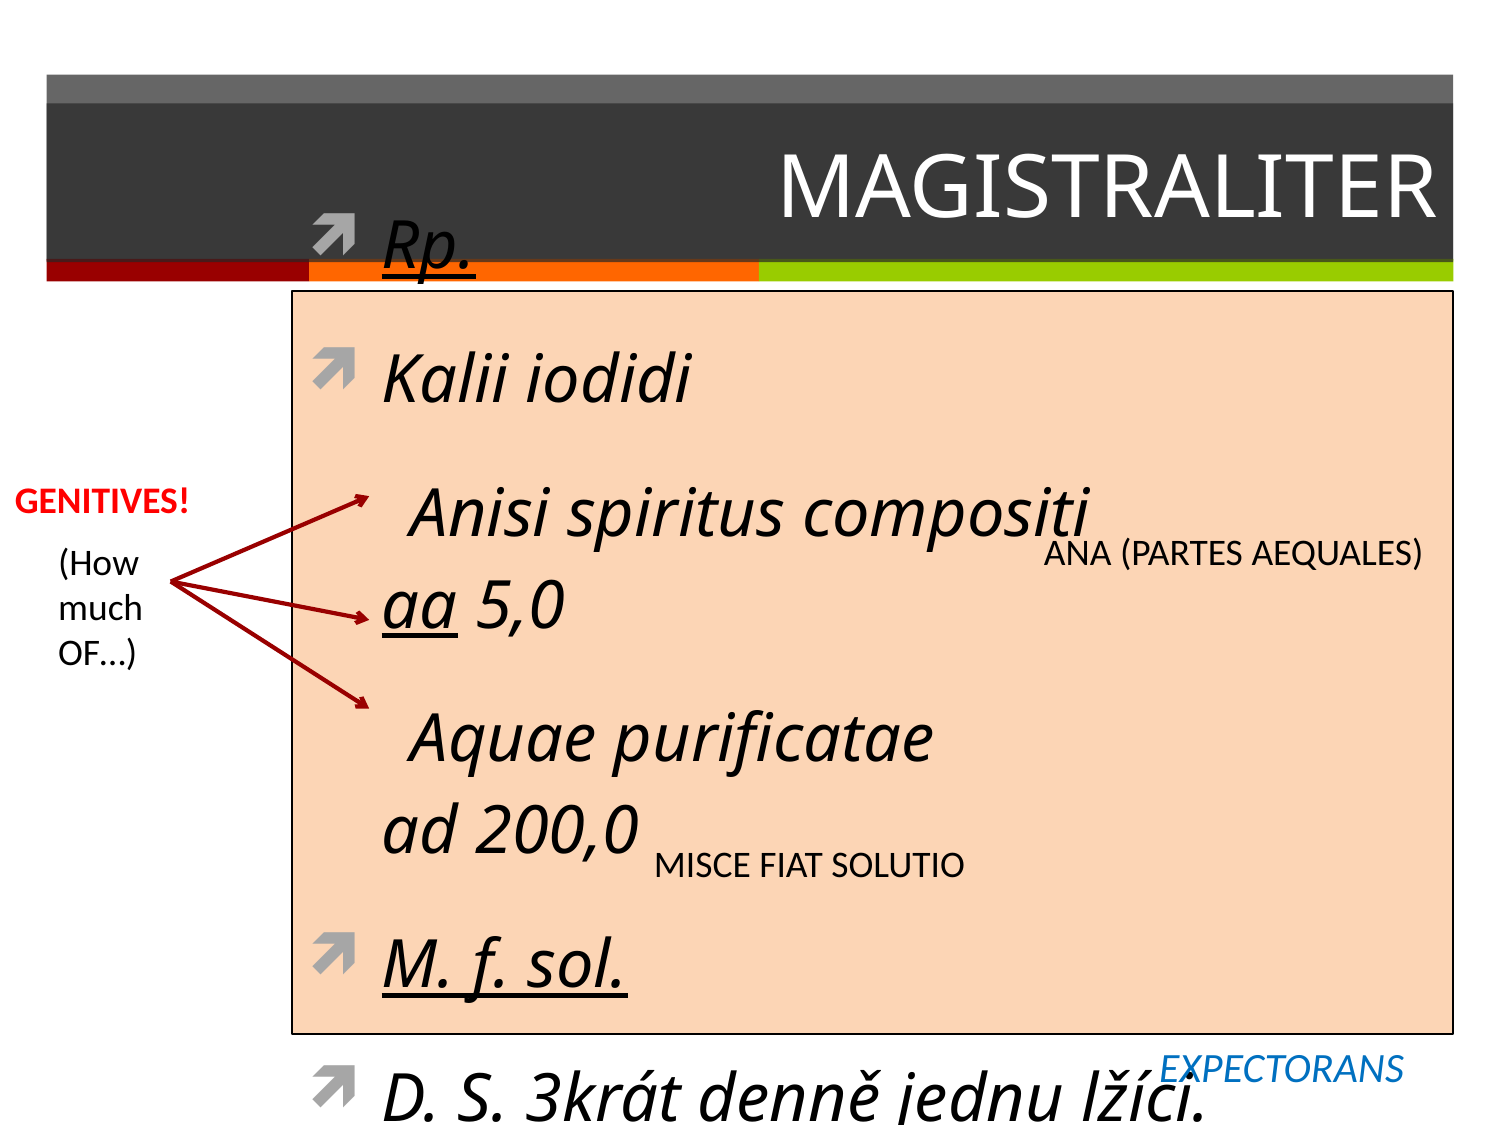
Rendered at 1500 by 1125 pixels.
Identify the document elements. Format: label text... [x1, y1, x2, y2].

text_box (How much OF…) [43, 530, 169, 726]
text_box ANA (PARTES AEQUALES) [1029, 520, 1453, 581]
text_box MISCE FIAT SOLUTIO [639, 833, 1030, 893]
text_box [170, 580, 370, 621]
text_box EXPECTORANS [1144, 1033, 1454, 1099]
list Rp. Kalii iodidi Anisi spiritus compositi aa 5,0 Aquae purificatae ad 200,0 M. f. sol. D. S. 3krát denně jednu lžíci. [292, 291, 1454, 1034]
title MAGISTRALITER [46, 103, 1454, 263]
text_box GENITIVES! [0, 468, 250, 529]
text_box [170, 629, 370, 710]
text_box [170, 495, 370, 579]
